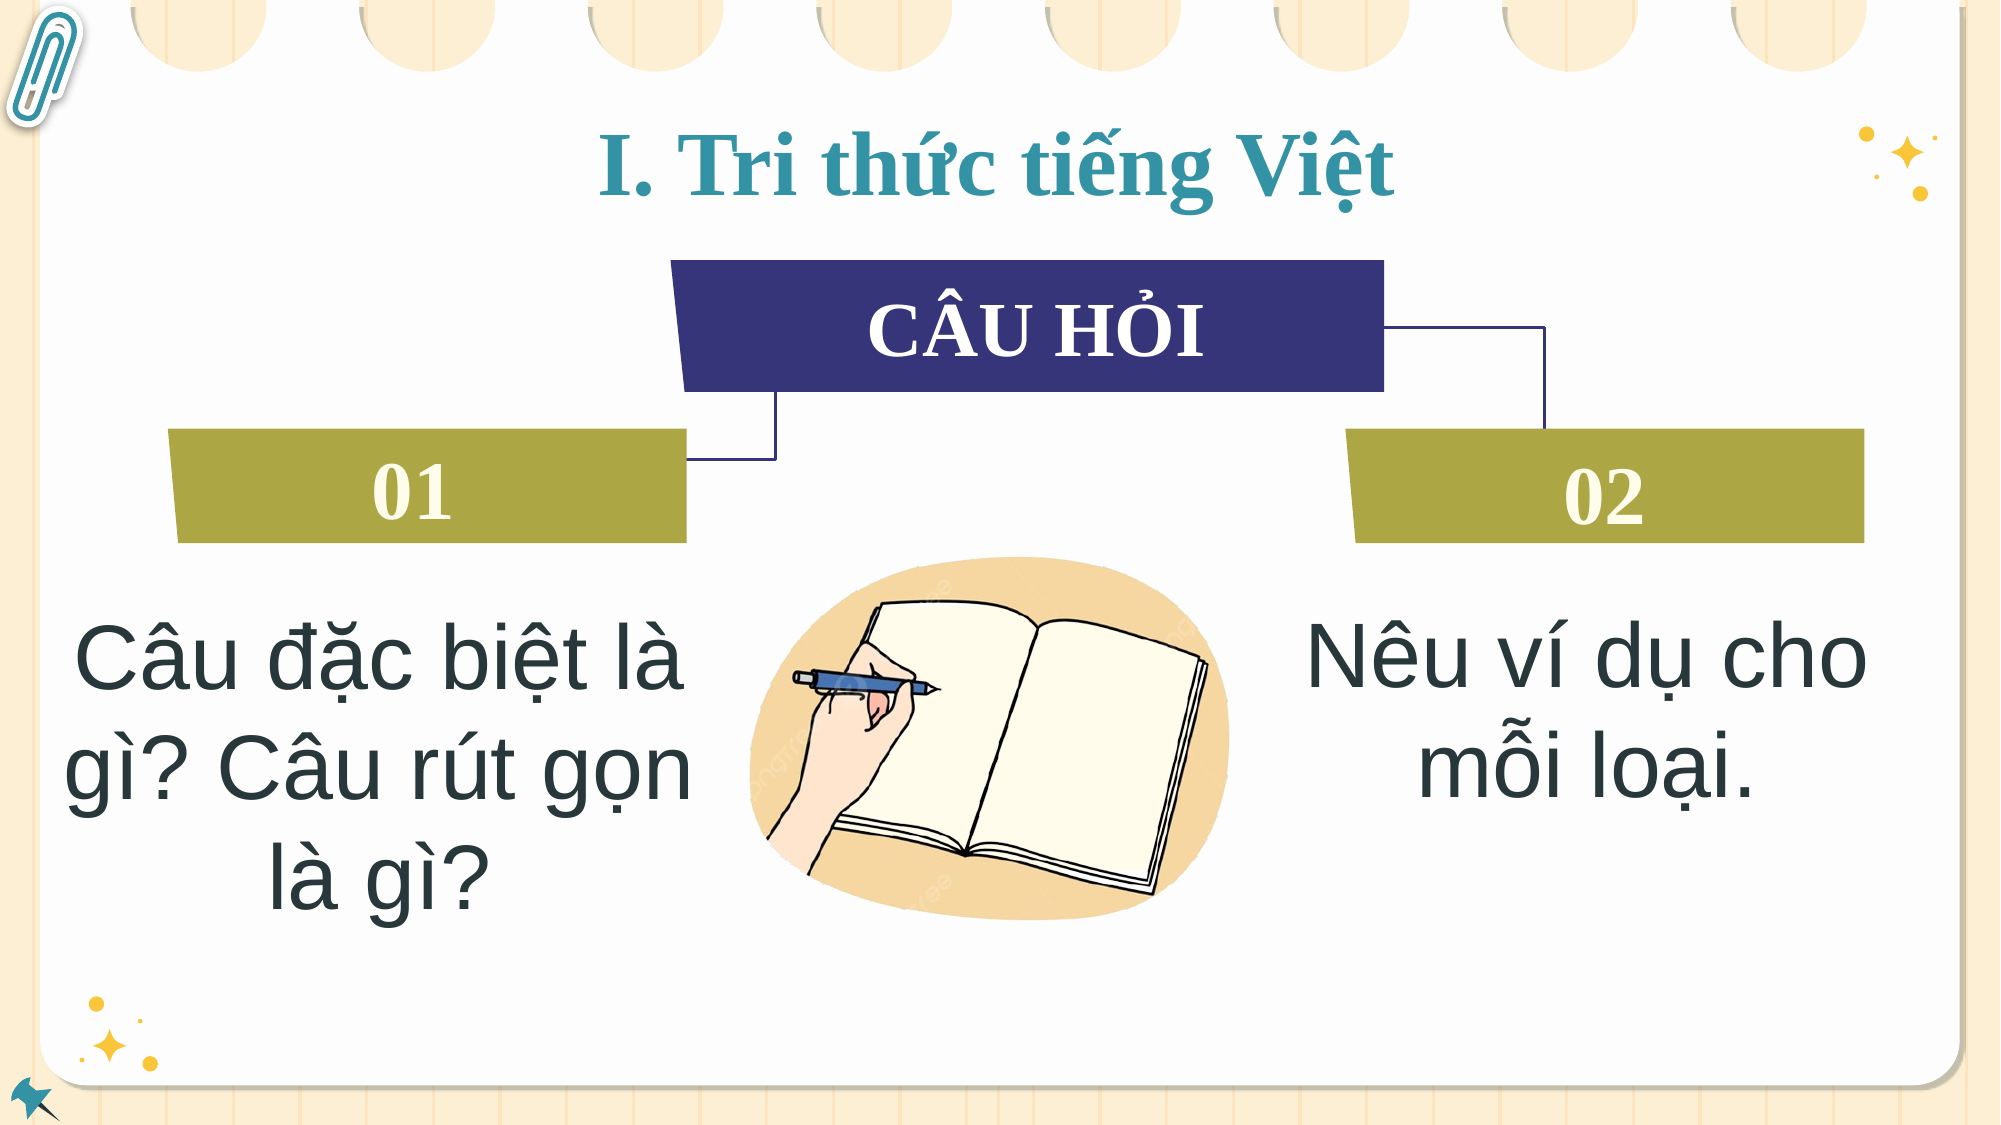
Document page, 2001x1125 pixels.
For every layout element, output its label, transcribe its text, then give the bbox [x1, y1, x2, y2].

text_box [670, 260, 1385, 268]
text_box CÂU HỎI [545, 268, 1527, 383]
text_box [780, 383, 1378, 392]
text_box Câu đặc biệt là gì? Câu rút gọn là gì? [47, 590, 707, 936]
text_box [406, 326, 776, 460]
text_box 01 [192, 428, 635, 543]
text_box [1345, 428, 1865, 544]
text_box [1383, 326, 1706, 475]
text_box 02 [1384, 454, 1826, 528]
text_box I. Tri thức tiếng Việt [582, 40, 1885, 221]
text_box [711, 542, 1267, 934]
text_box Nêu ví dụ cho mỗi loại. [1272, 588, 1930, 823]
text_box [0, 37, 102, 94]
text_box [167, 428, 687, 544]
